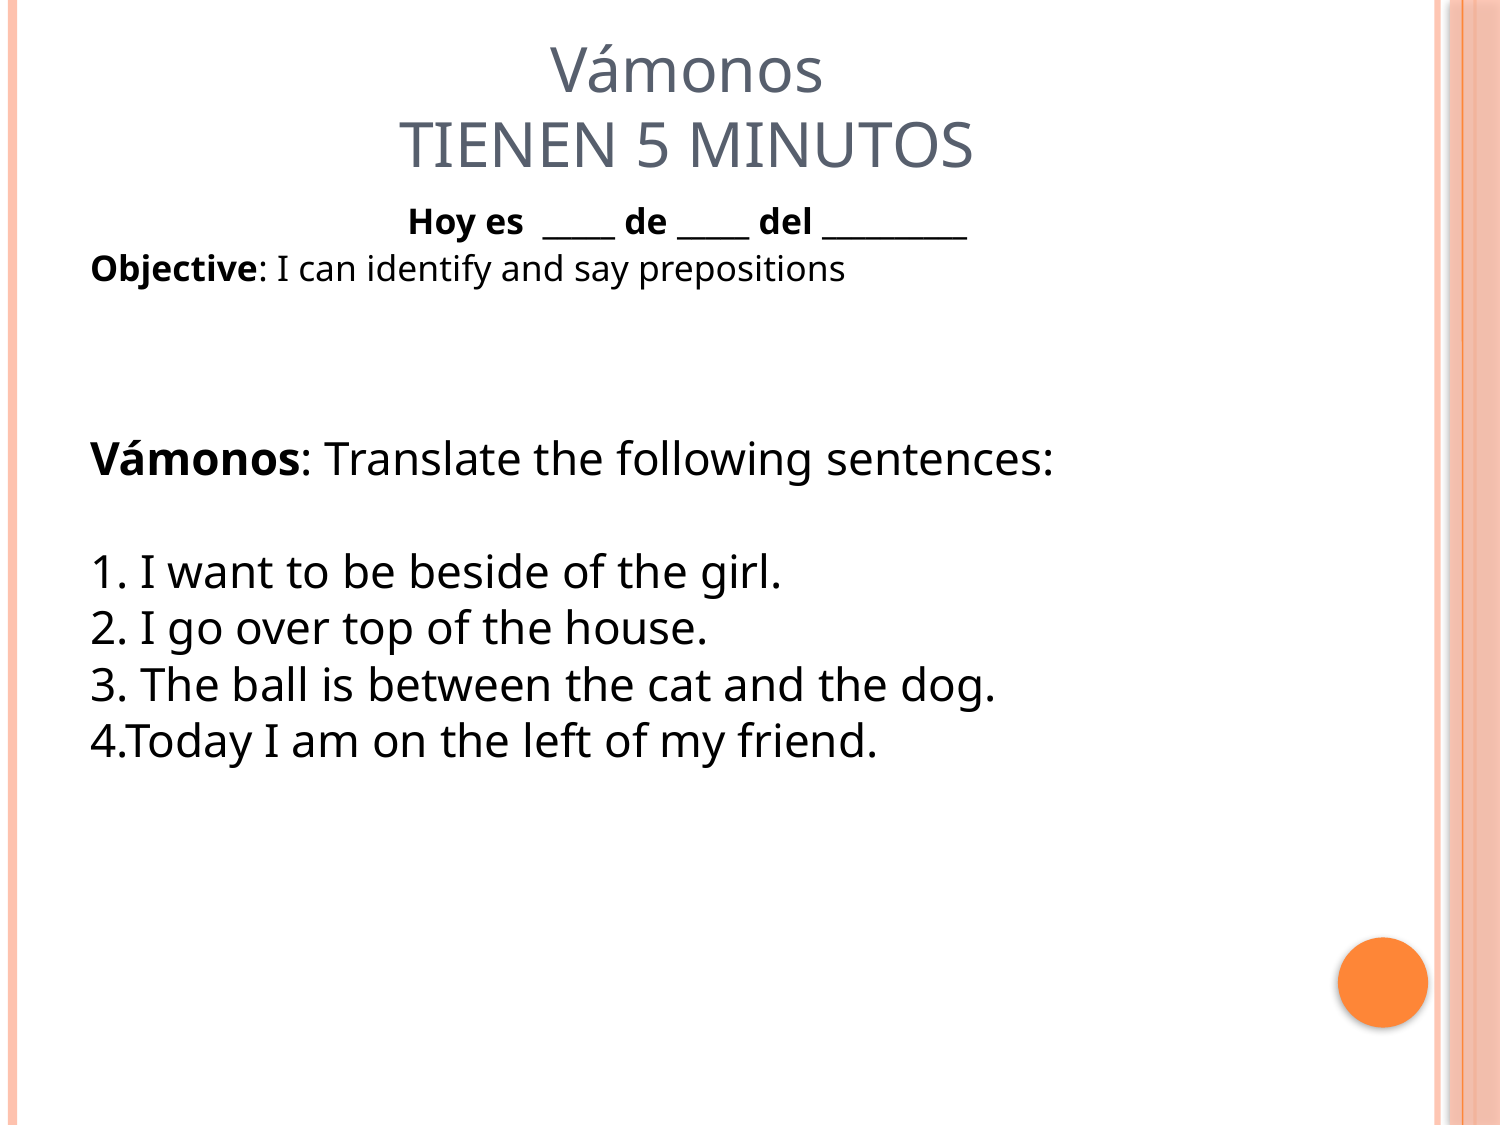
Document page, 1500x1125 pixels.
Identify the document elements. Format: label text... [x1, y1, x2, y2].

list Hoy es _____ de _____ del __________ Objective: I can identify and say prepositions Vámonos: Translate the following sentences: 1. I want to be beside of the girl. 2. I go over top of the house. 3. The ball is between the cat and the dog. 4.Today I am on the left of my friend. [74, 199, 1301, 1125]
title Vámonos TIENEN 5 MINUTOS [75, 0, 1300, 188]
